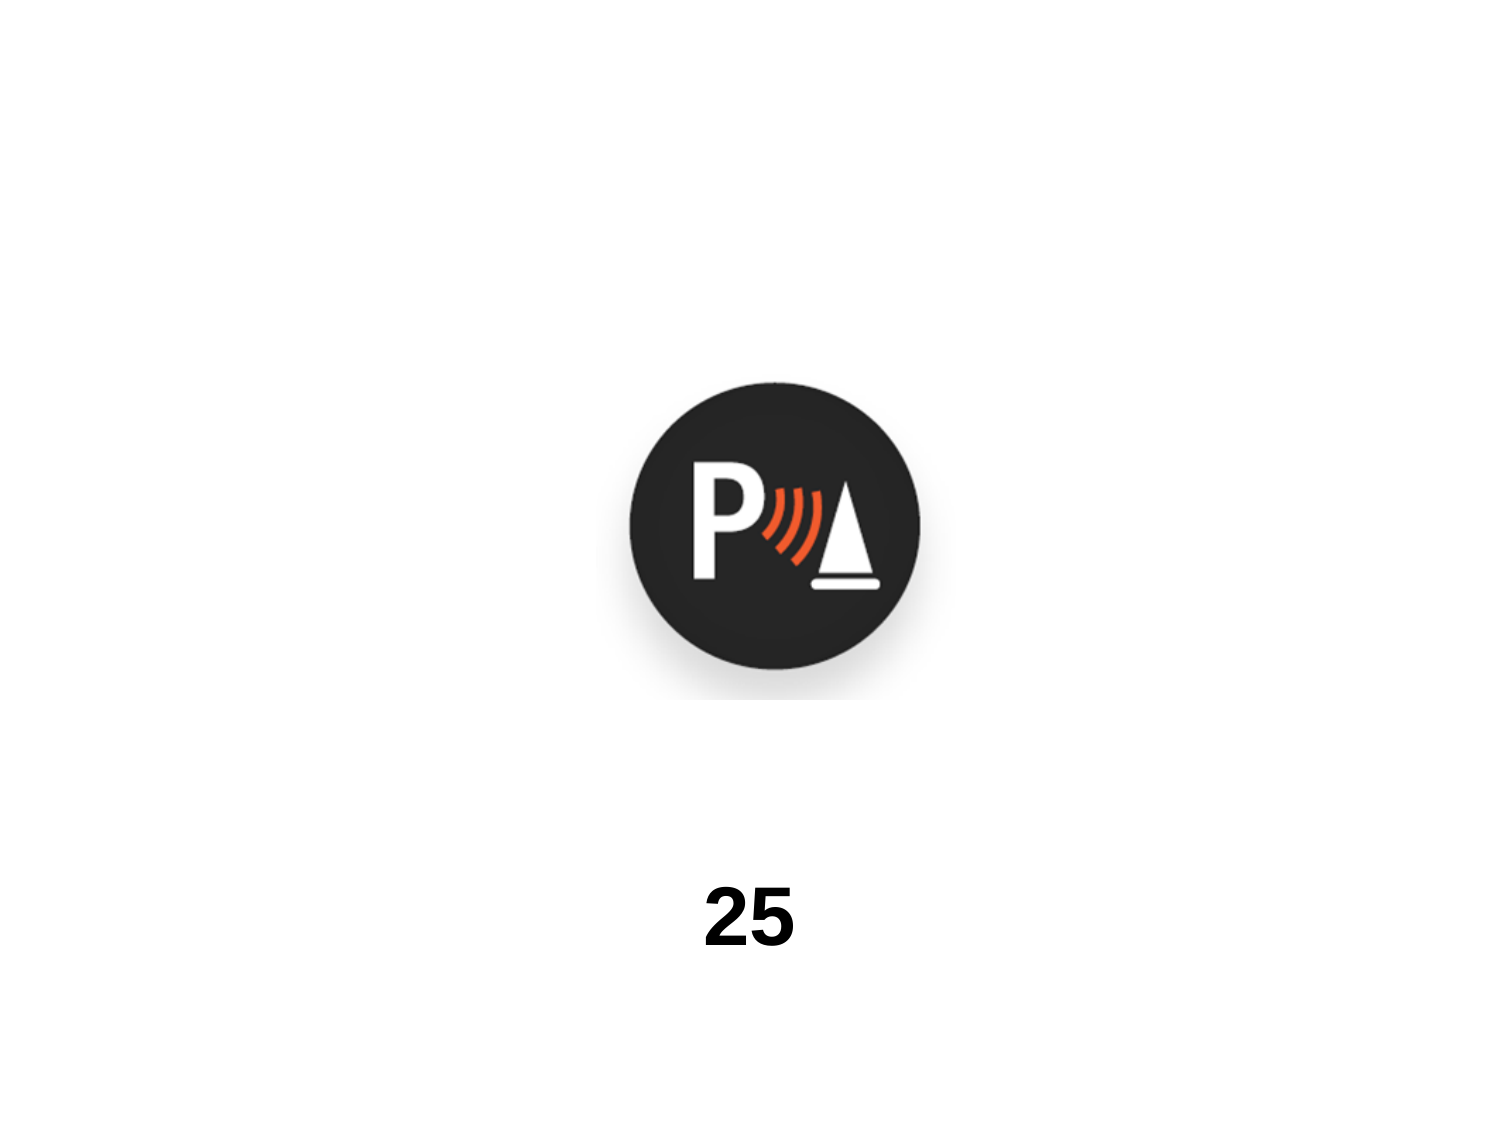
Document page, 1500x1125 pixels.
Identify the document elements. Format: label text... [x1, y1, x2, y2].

picture [437, 187, 1063, 813]
text_box 25 [688, 854, 812, 970]
